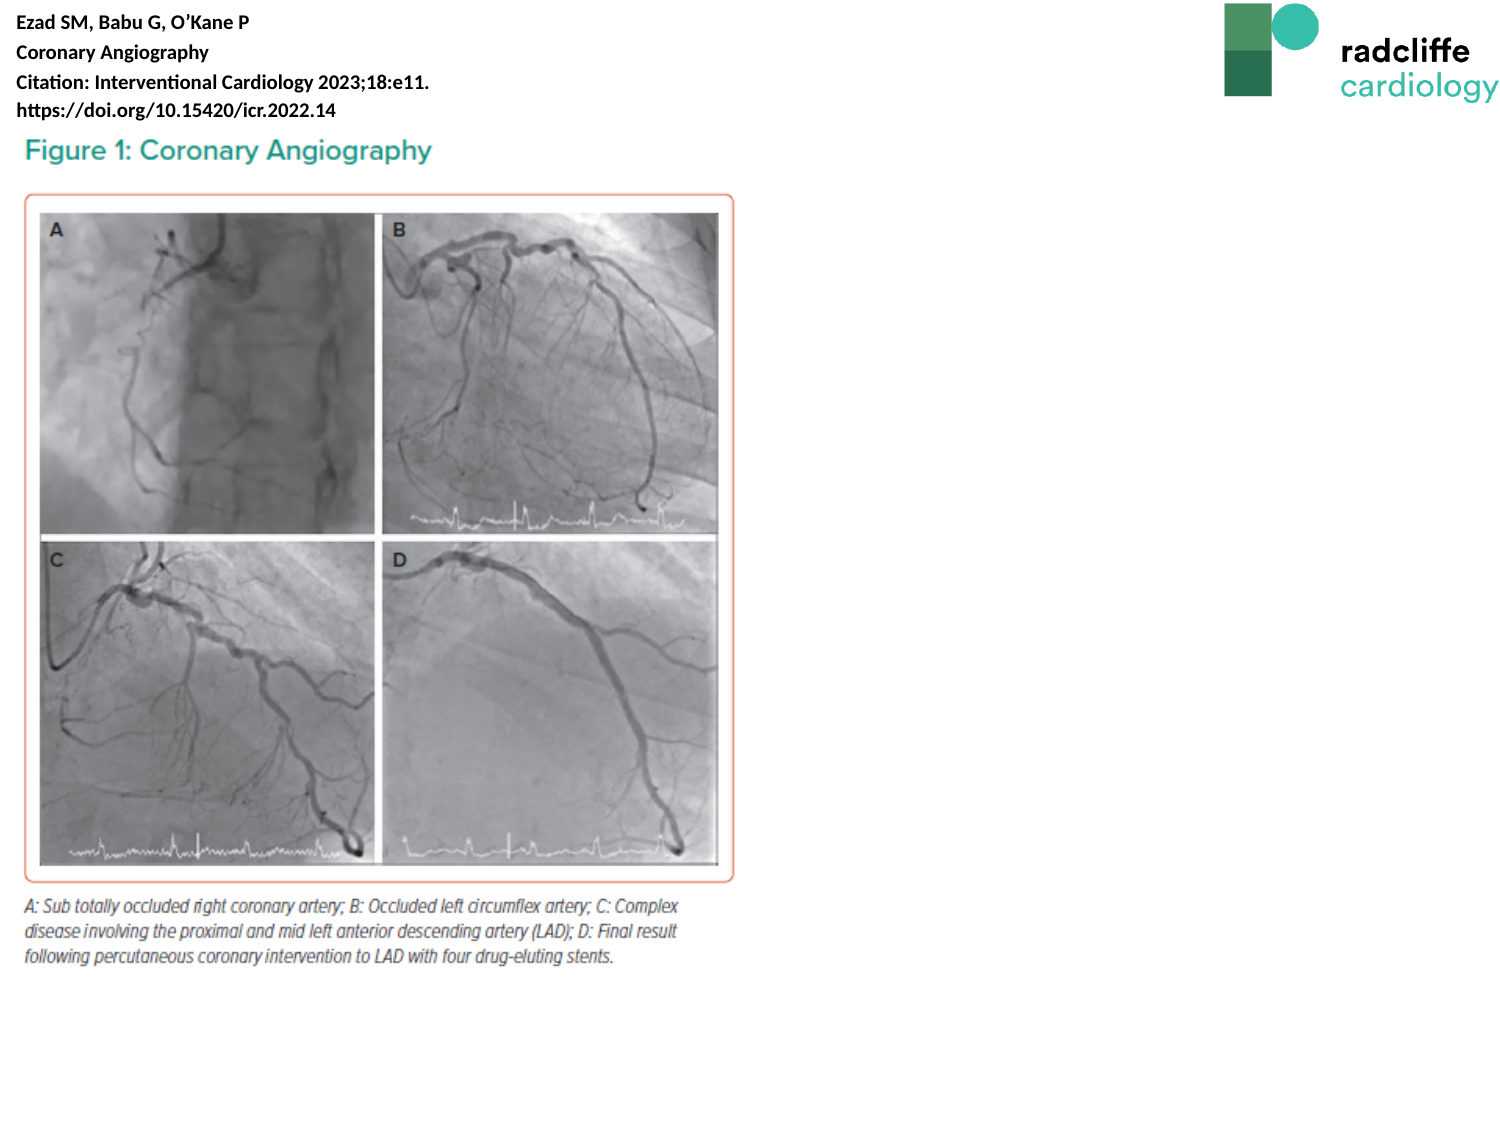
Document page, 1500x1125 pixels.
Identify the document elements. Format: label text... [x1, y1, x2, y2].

text_box https://doi.org/10.15420/icr.2022.14 [1, 89, 1500, 129]
text_box Ezad SM, Babu G, O’Kane P [1, 1, 939, 31]
picture [1224, 1, 1499, 104]
text_box Coronary Angiography [1, 31, 1224, 60]
text_box Citation: Interventional Cardiology 2023;18:e11. [1, 60, 1224, 89]
picture [1, 124, 748, 982]
